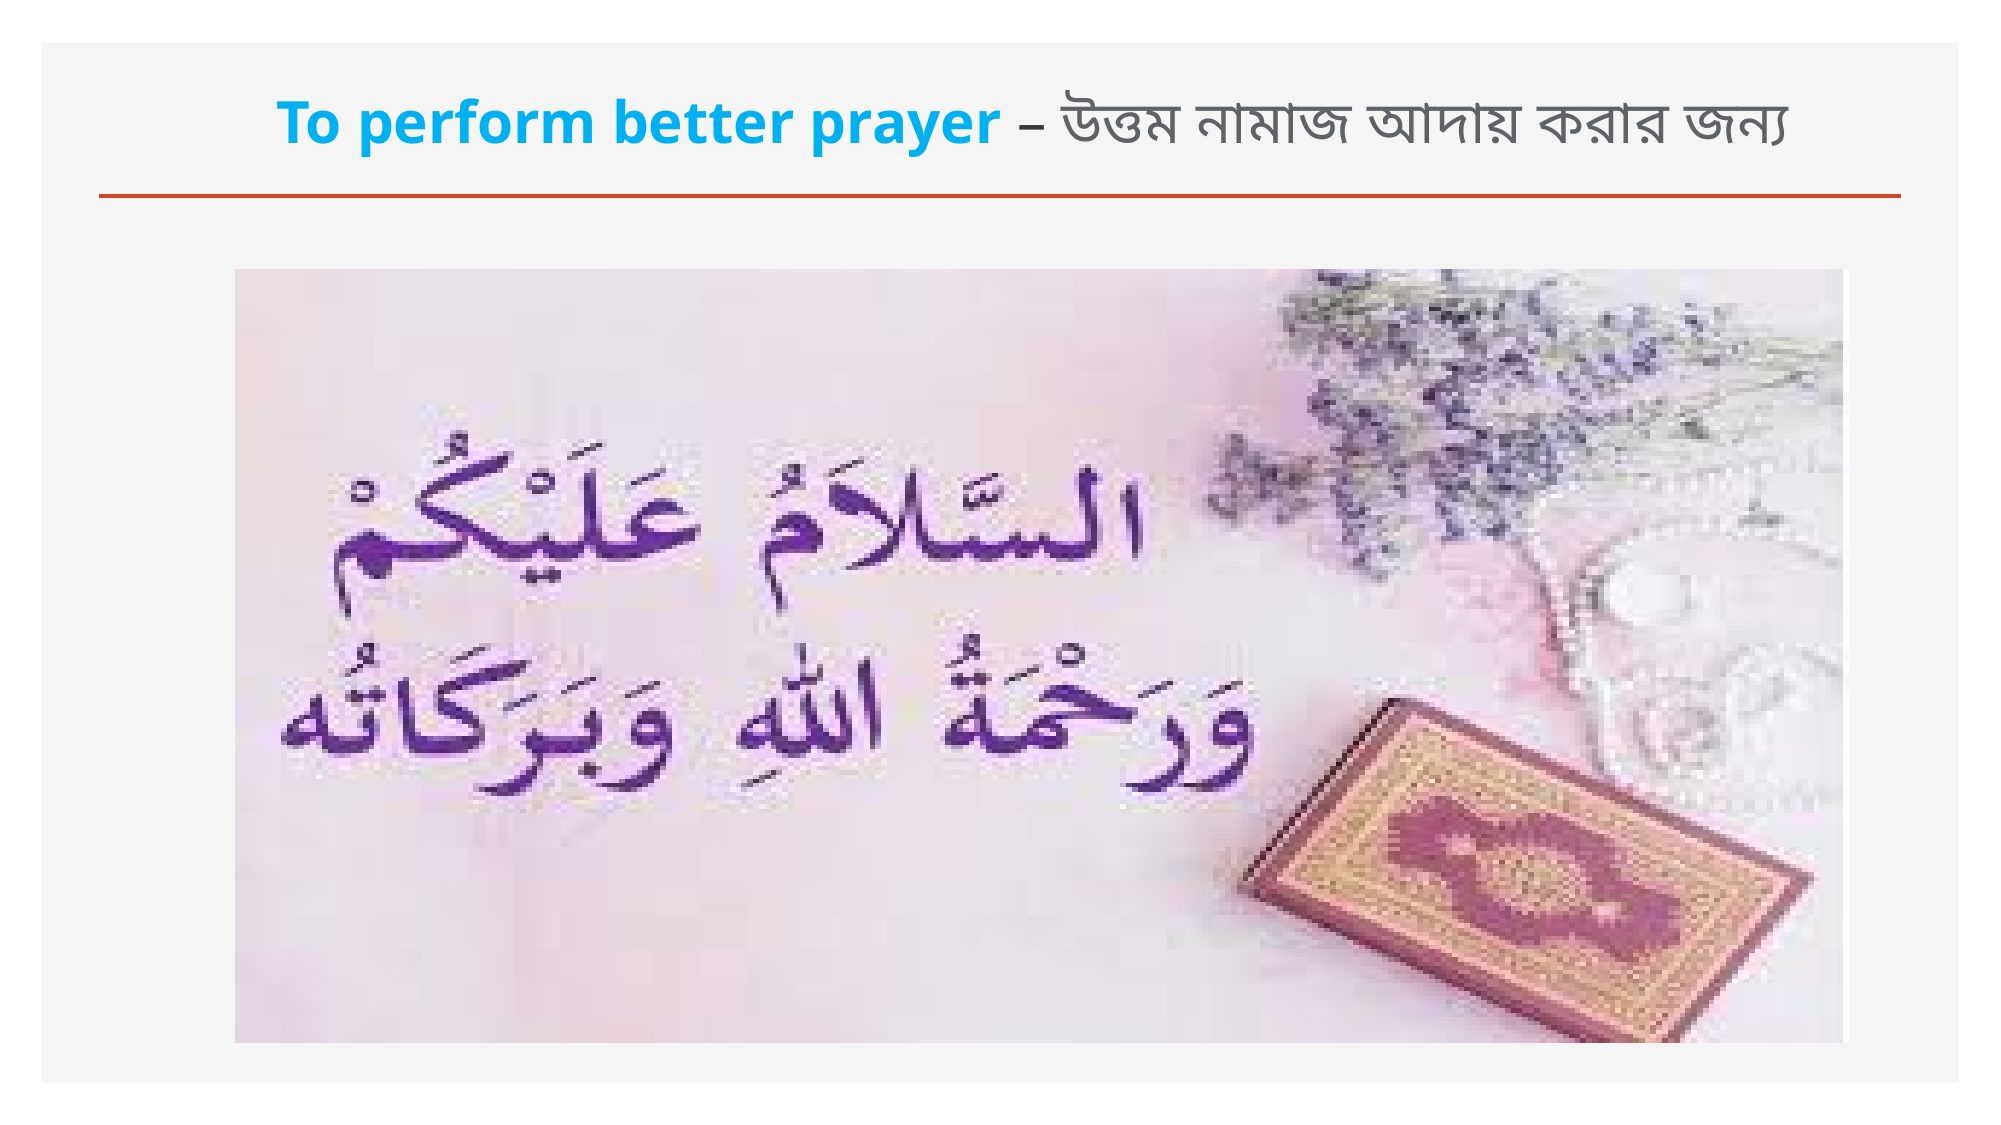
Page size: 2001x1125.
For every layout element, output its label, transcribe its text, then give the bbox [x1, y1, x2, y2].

title To perform better prayer – উত্তম নামাজ আদায় করার জন্য [200, 52, 1813, 163]
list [235, 269, 1849, 1044]
